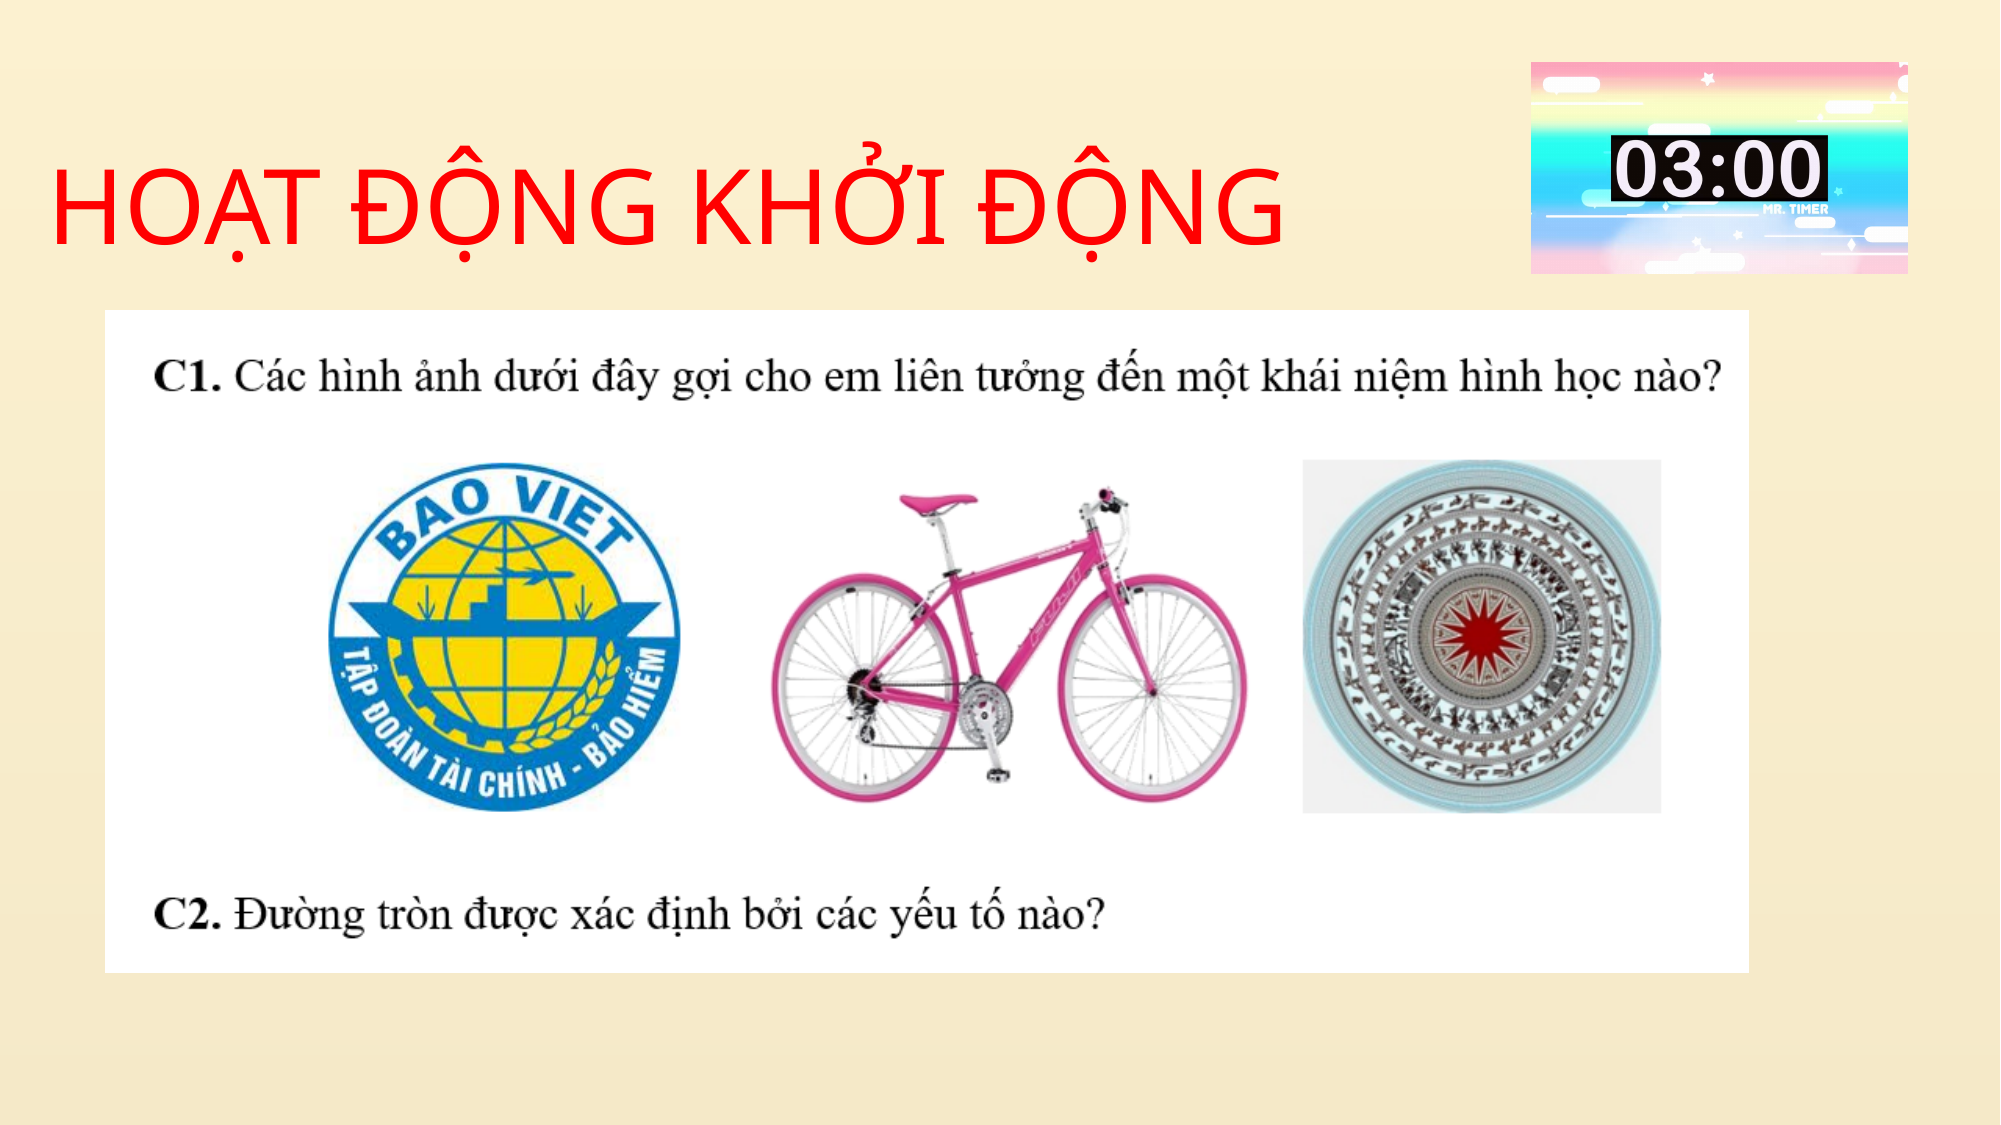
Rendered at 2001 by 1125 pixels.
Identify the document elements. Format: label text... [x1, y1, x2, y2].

title HOẠT ĐỘNG KHỞI ĐỘNG [0, 124, 1365, 275]
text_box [1530, 61, 1910, 276]
picture [105, 309, 1749, 974]
